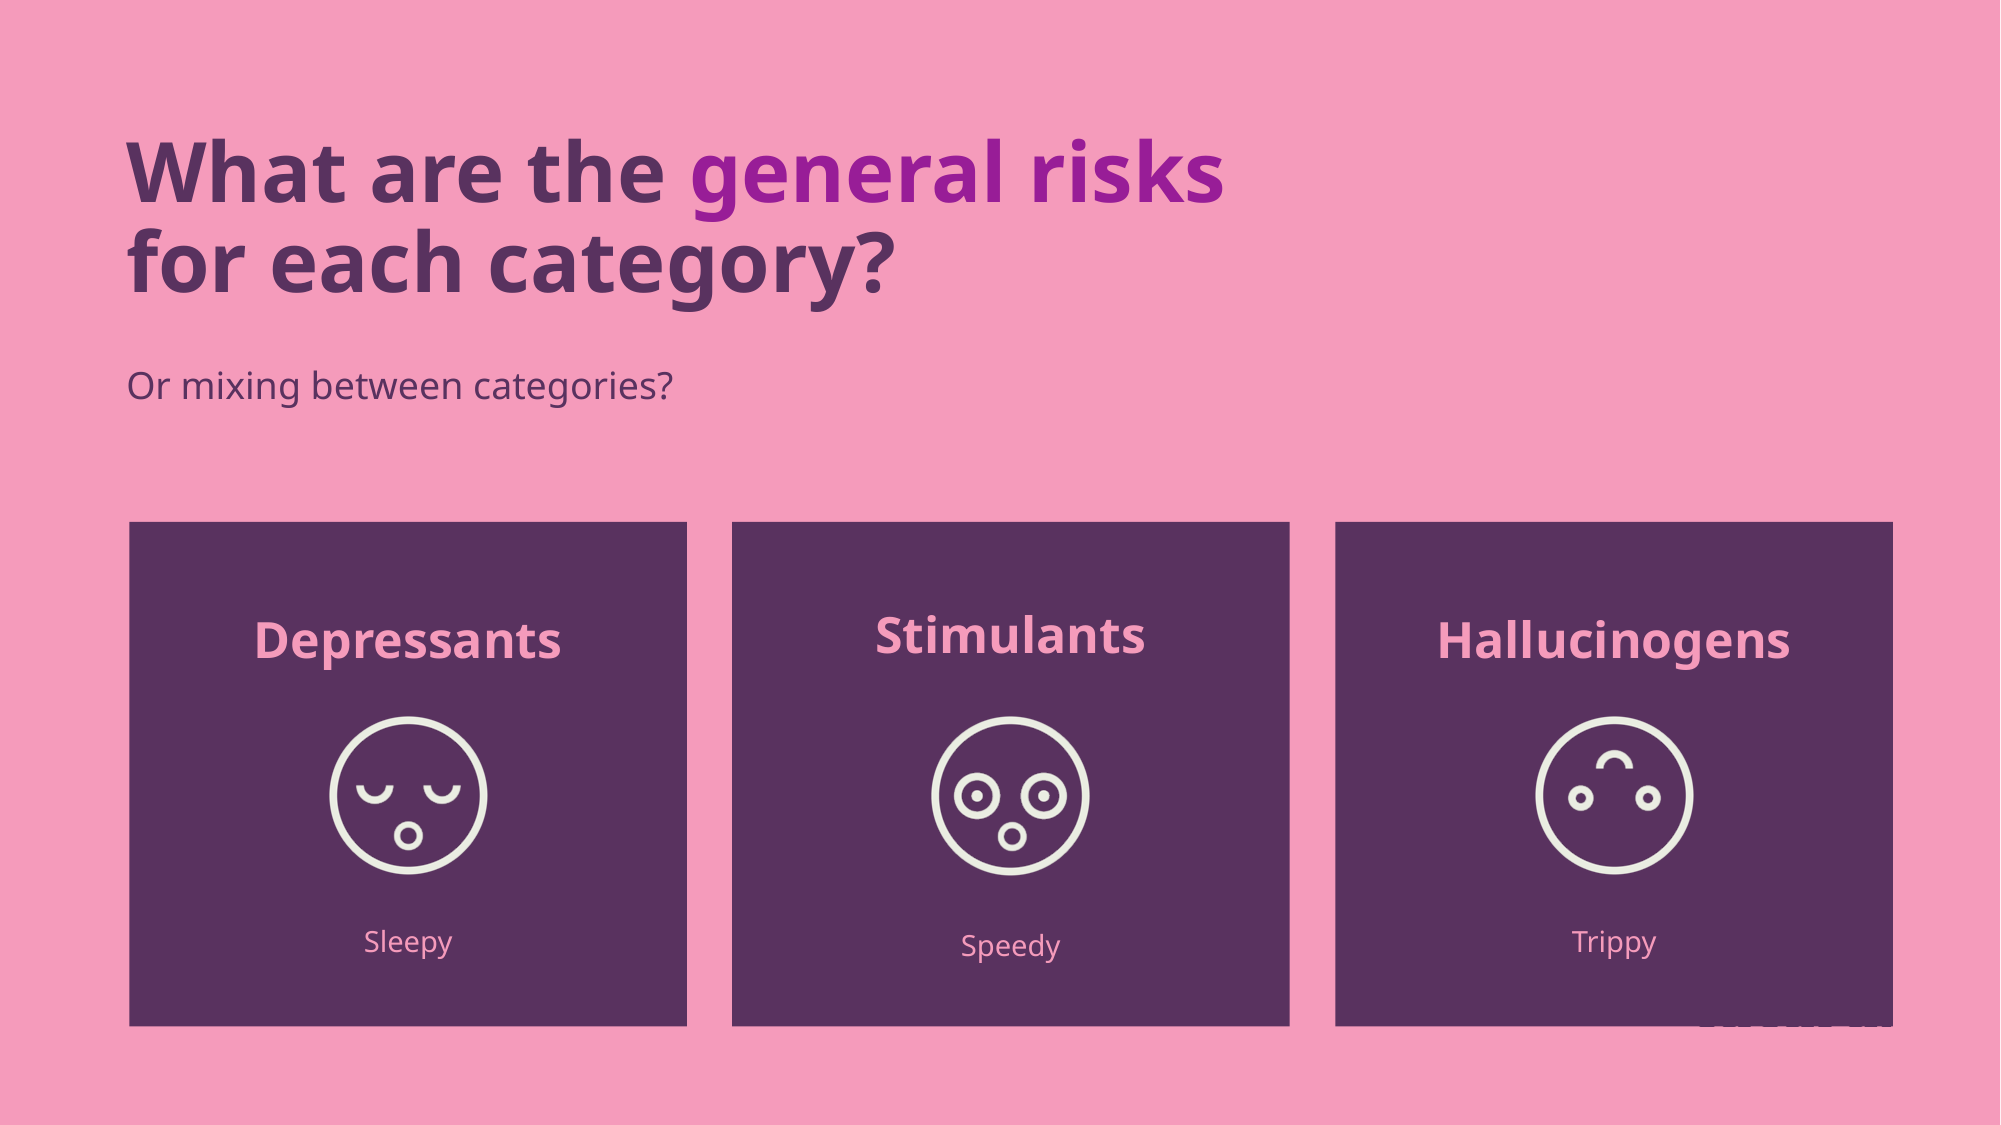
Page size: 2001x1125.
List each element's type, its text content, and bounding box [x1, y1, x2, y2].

text_box [731, 521, 1291, 1027]
text_box Stimulants [829, 595, 1192, 671]
list What are the general risks for each category? [111, 122, 1376, 351]
text_box Speedy [856, 916, 1165, 970]
text_box [1334, 521, 1894, 1027]
picture [1532, 714, 1696, 878]
text_box Trippy [1412, 914, 1817, 967]
text_box Or mixing between categories? [111, 352, 860, 415]
list Sleepy [249, 914, 567, 967]
picture [327, 714, 490, 878]
text_box Hallucinogens [1412, 601, 1817, 676]
text_box [128, 521, 688, 1027]
picture [929, 714, 1092, 878]
text_box Depressants [214, 601, 602, 676]
